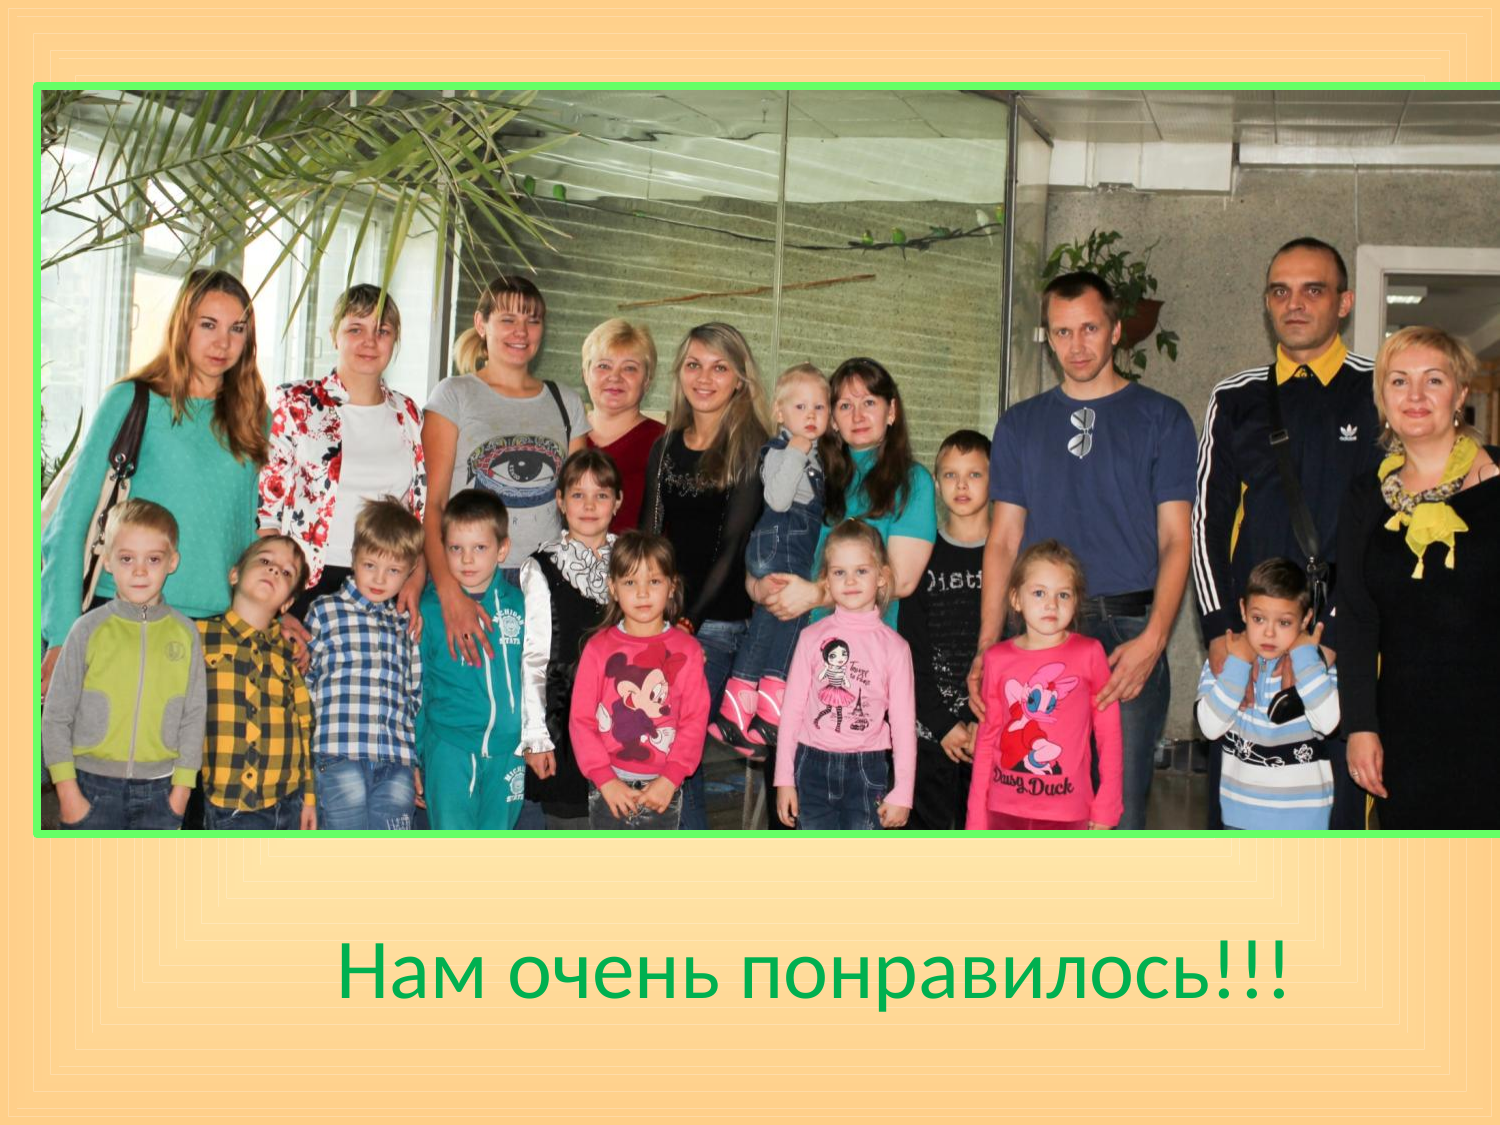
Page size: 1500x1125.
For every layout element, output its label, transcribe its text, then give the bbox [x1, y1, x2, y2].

picture [41, 89, 1500, 830]
title Нам очень понравилось!!! [206, 905, 1425, 1024]
